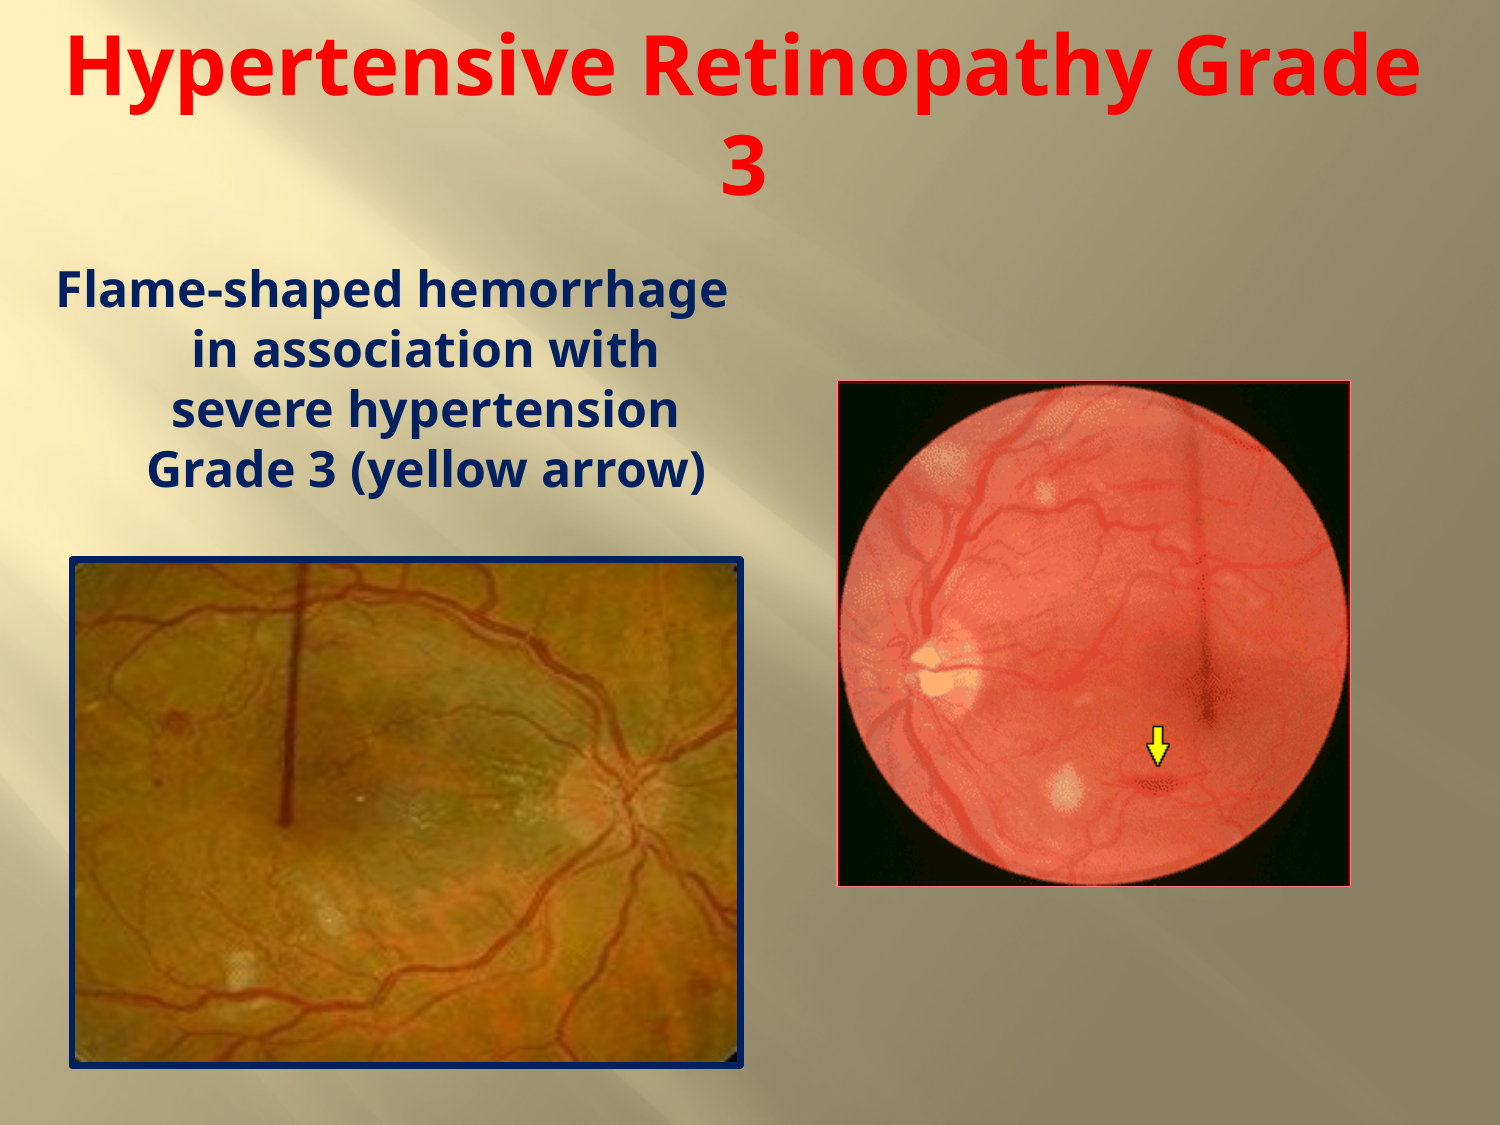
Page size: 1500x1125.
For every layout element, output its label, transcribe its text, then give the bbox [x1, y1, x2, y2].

picture [74, 562, 738, 1063]
text_box [0, 427, 388, 522]
title Hypertensive Retinopathy Grade 3 [24, 24, 1463, 200]
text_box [837, 381, 1350, 886]
list Flame-shaped hemorrhage in association with severe hypertension Grade 3 (yellow arrow) [0, 249, 763, 513]
